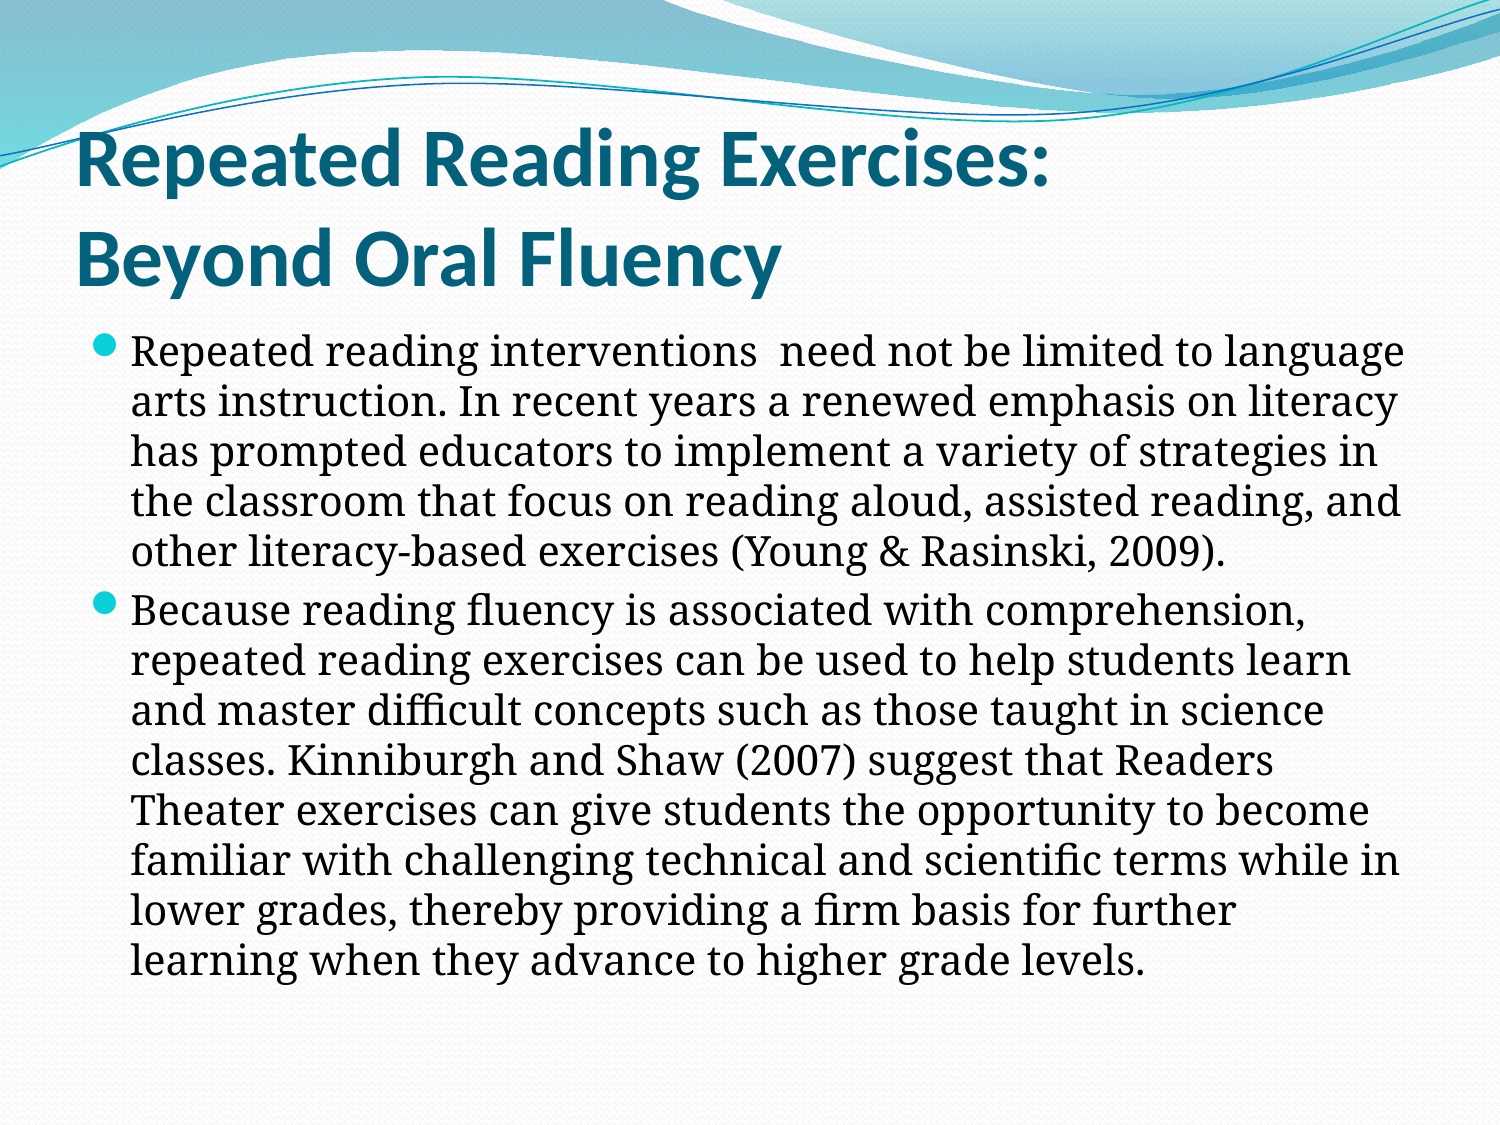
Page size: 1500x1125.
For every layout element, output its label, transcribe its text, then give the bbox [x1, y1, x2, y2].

list Repeated reading interventions need not be limited to language arts instruction. In recent years a renewed emphasis on literacy has prompted educators to implement a variety of strategies in the classroom that focus on reading aloud, assisted reading, and other literacy-based exercises (Young & Rasinski, 2009). Because reading fluency is associated with comprehension, repeated reading exercises can be used to help students learn and master difficult concepts such as those taught in science classes. Kinniburgh and Shaw (2007) suggest that Readers Theater exercises can give students the opportunity to become familiar with challenging technical and scientific terms while in lower grades, thereby providing a firm basis for further learning when they advance to higher grade levels. [75, 317, 1425, 1038]
title Repeated Reading Exercises: Beyond Oral Fluency [75, 115, 1425, 303]
